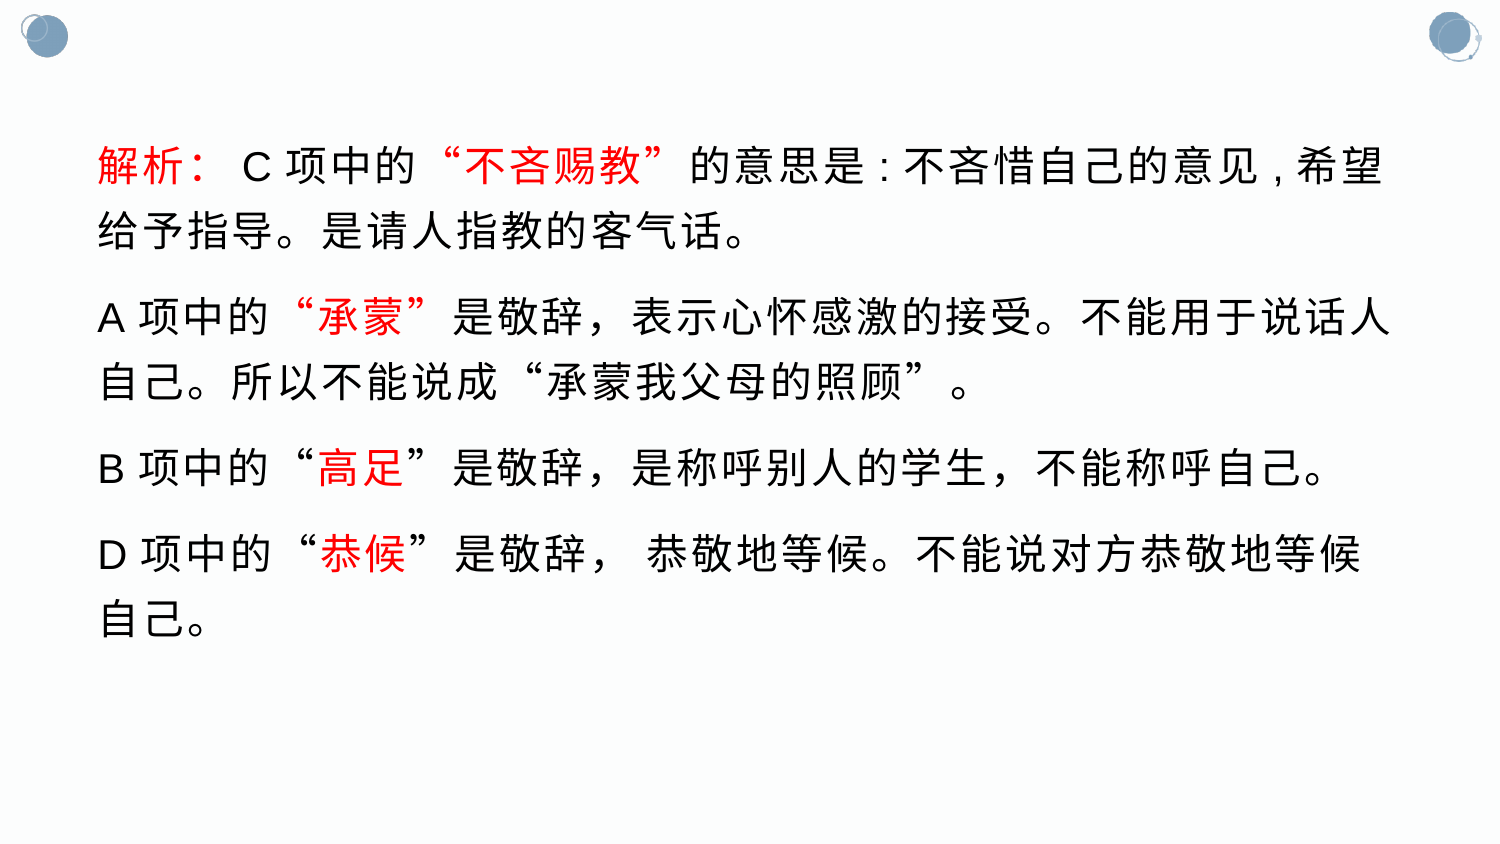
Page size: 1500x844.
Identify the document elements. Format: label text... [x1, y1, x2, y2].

picture [0, 0, 89, 73]
list 解析：C项中的“不吝赐教”的意思是:不吝惜自己的意见,希望给予指导。是请人指教的客气话。 A项中的“承蒙”是敬辞，表示心怀感激的接受。不能用于说话人自己。所以不能说成“承蒙我父母的照顾”。 B项中的“高足”是敬辞，是称呼别人的学生，不能称呼自己。 D项中的“恭候”是敬辞， 恭敬地等候。不能说对方恭敬地等候自己。 [82, 117, 1418, 781]
picture [1411, 0, 1500, 73]
